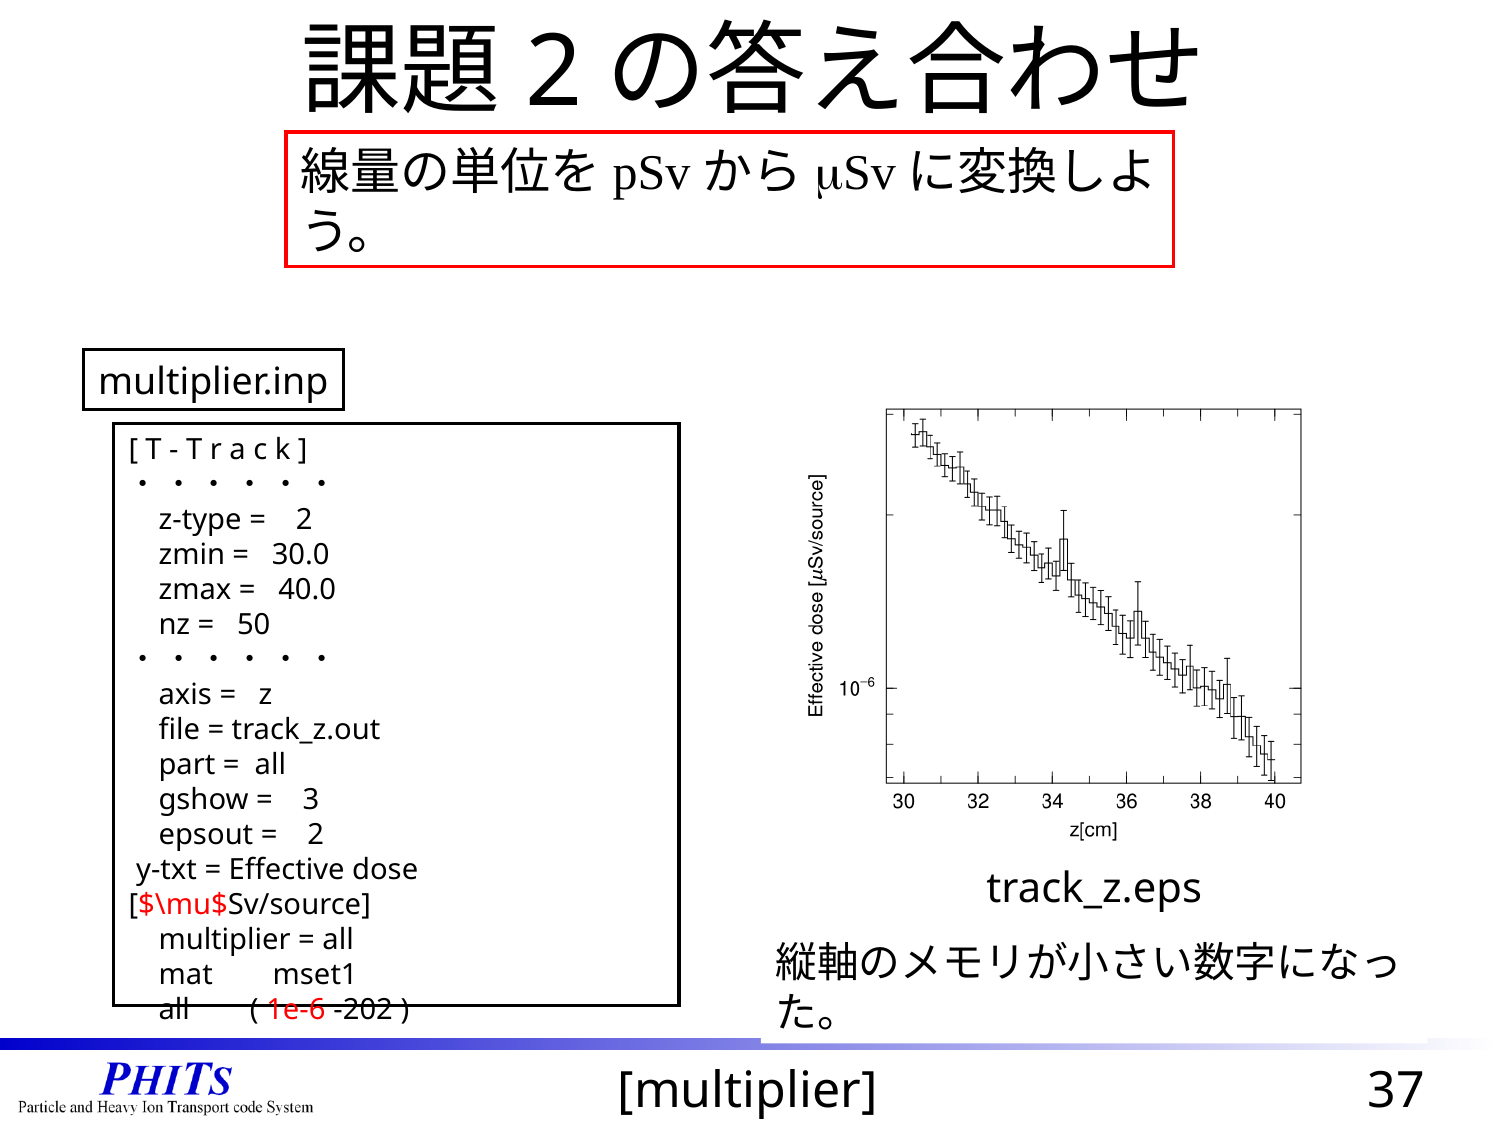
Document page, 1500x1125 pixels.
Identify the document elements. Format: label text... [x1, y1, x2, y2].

text_box track_z.eps [971, 855, 1217, 918]
text_box [ T - T r a c k ] ・ ・ ・ ・ ・ ・ z-type = 2 zmin = 30.0 zmax = 40.0 nz = 50 ・ ・ ・ ・ ・ ・ axis = z file = track_z.out part = all gshow = 3 epsout = 2 y-txt = Effective dose [$\mu$Sv/source] multiplier = all mat mset1 all ( 1e-6 -202 ) [113, 423, 680, 1006]
text_box 37 [1337, 1049, 1456, 1125]
picture [12, 1057, 319, 1117]
text_box multiplier.inp [83, 349, 344, 410]
text_box [multiplier] [360, 1049, 1136, 1125]
picture [800, 405, 1307, 848]
text_box [0, 1038, 1494, 1050]
text_box 線量の単位をpSvからmSvに変換しよう。 [285, 132, 1174, 267]
text_box 縦軸のメモリが小さい数字になった。 [760, 928, 1428, 1044]
text_box 課題2の答え合わせ [41, 0, 1467, 160]
